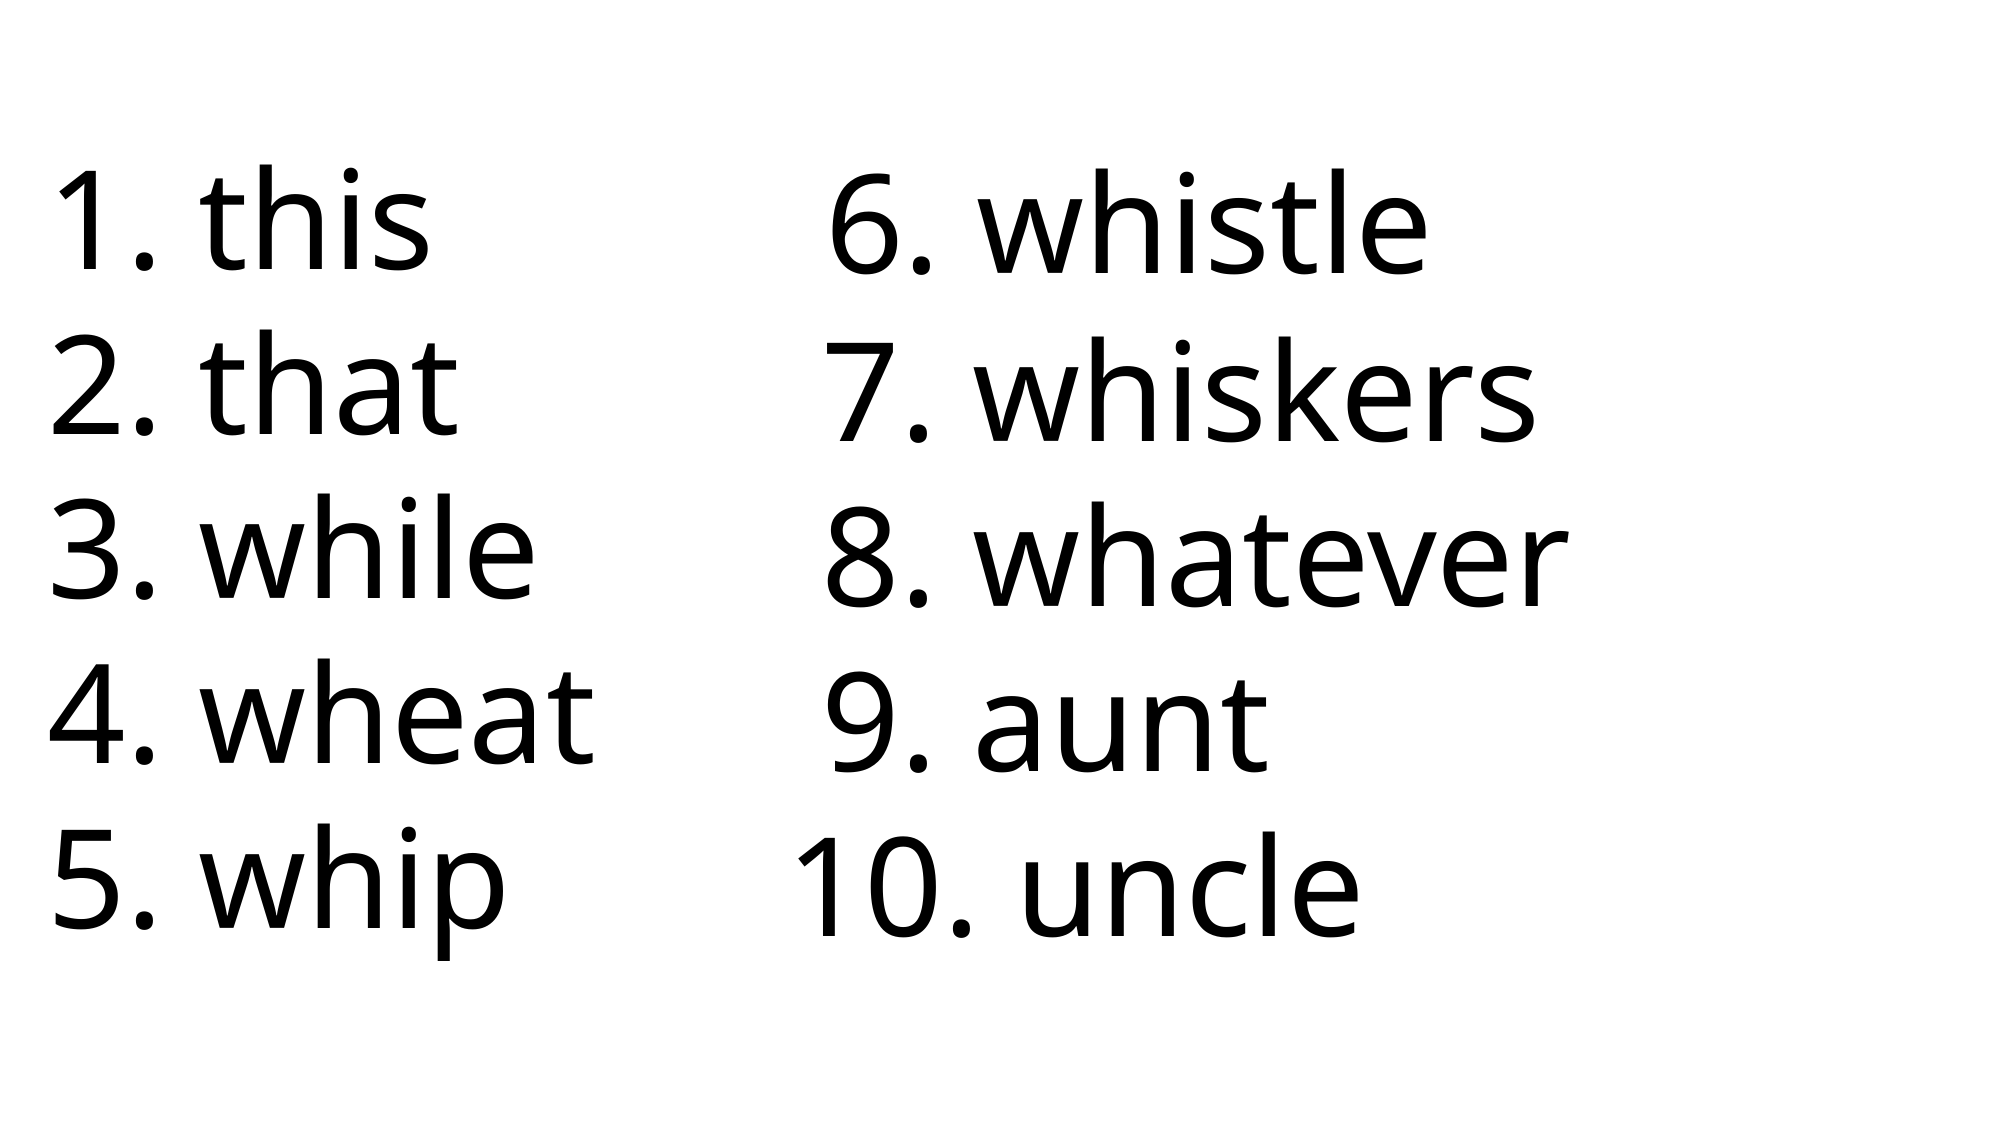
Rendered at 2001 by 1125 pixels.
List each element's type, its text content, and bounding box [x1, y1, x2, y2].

text_box 6. whistle 7. whiskers 8. whatever 9. aunt 10. uncle [771, 116, 2000, 972]
text_box 1. this 2. that 3. while 4. wheat 5. whip [32, 124, 771, 964]
